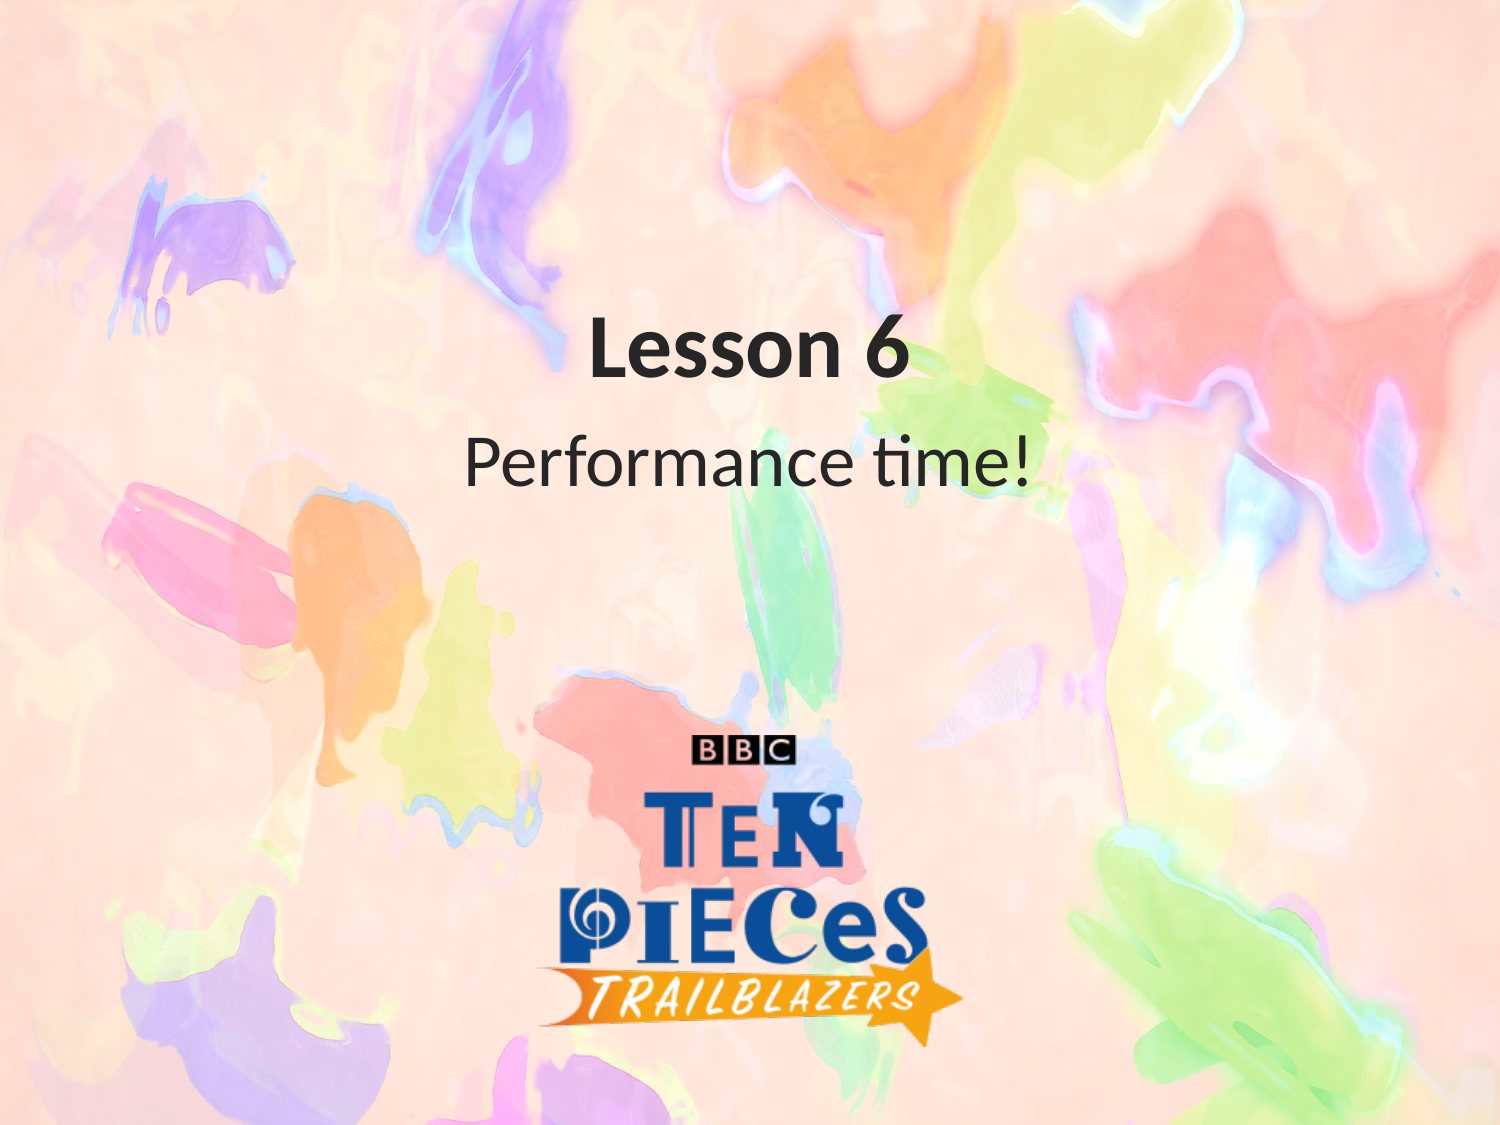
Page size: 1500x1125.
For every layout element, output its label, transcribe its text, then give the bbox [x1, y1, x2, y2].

text_box Lesson 6 Performance time! [173, 278, 1327, 504]
picture [537, 735, 963, 1047]
